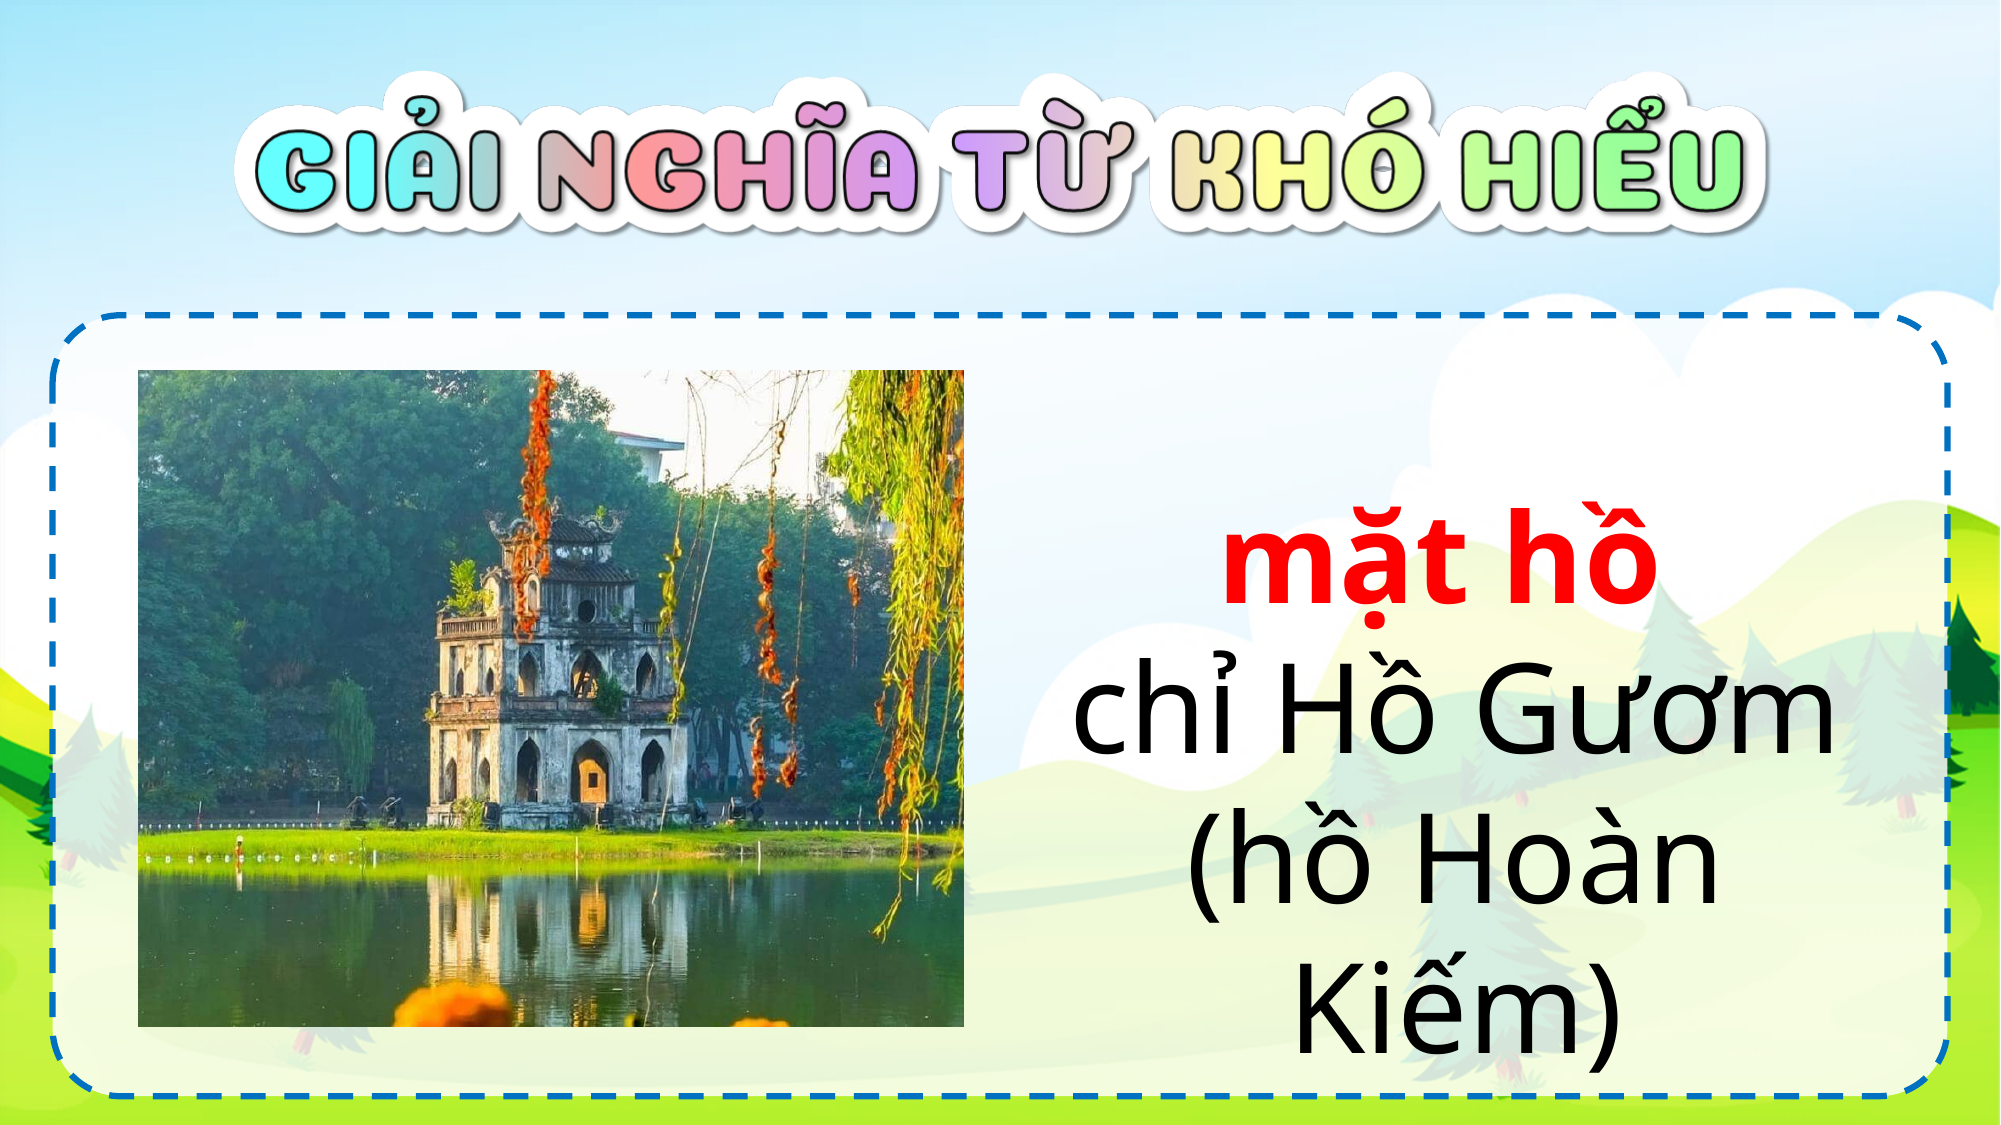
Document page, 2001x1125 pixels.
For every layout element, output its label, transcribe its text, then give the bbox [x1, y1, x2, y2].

text_box mặt hồ chỉ Hồ Gươm (hồ Hoàn Kiếm) [1018, 470, 1893, 1086]
text_box [50, 313, 1950, 1098]
picture [0, 0, 2000, 1125]
